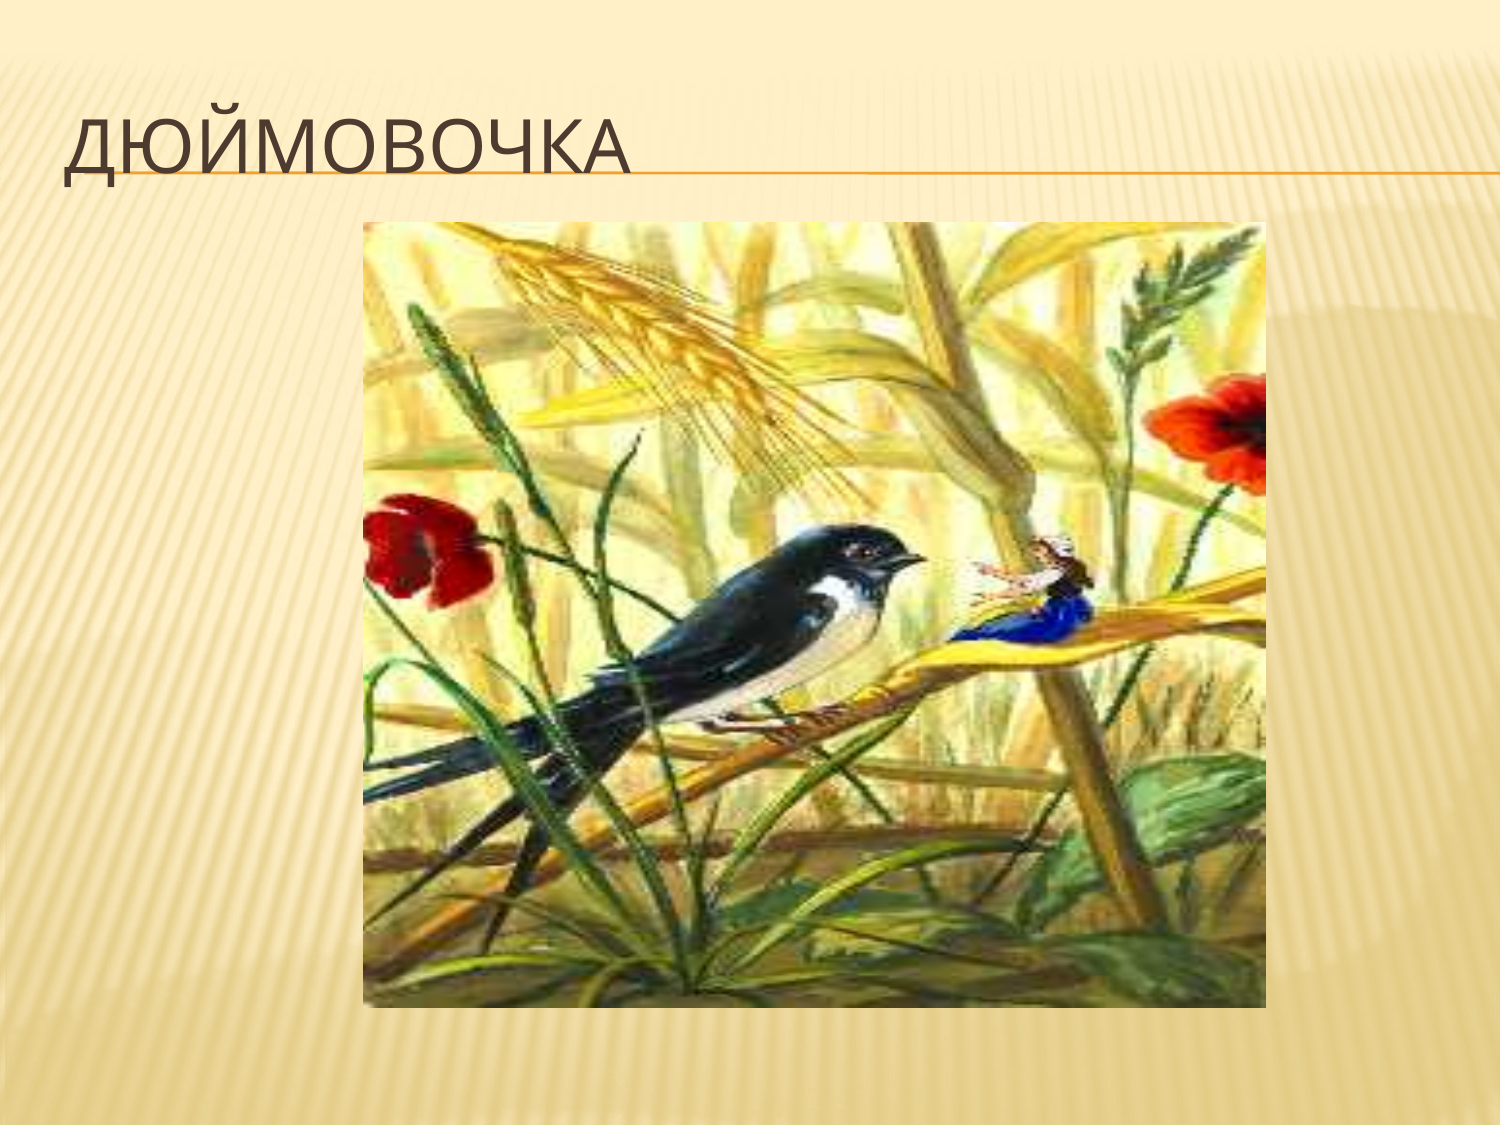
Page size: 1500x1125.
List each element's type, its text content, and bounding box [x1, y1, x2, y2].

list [362, 222, 1266, 1009]
title ДЮЙМОВОЧКА [50, 75, 1475, 213]
